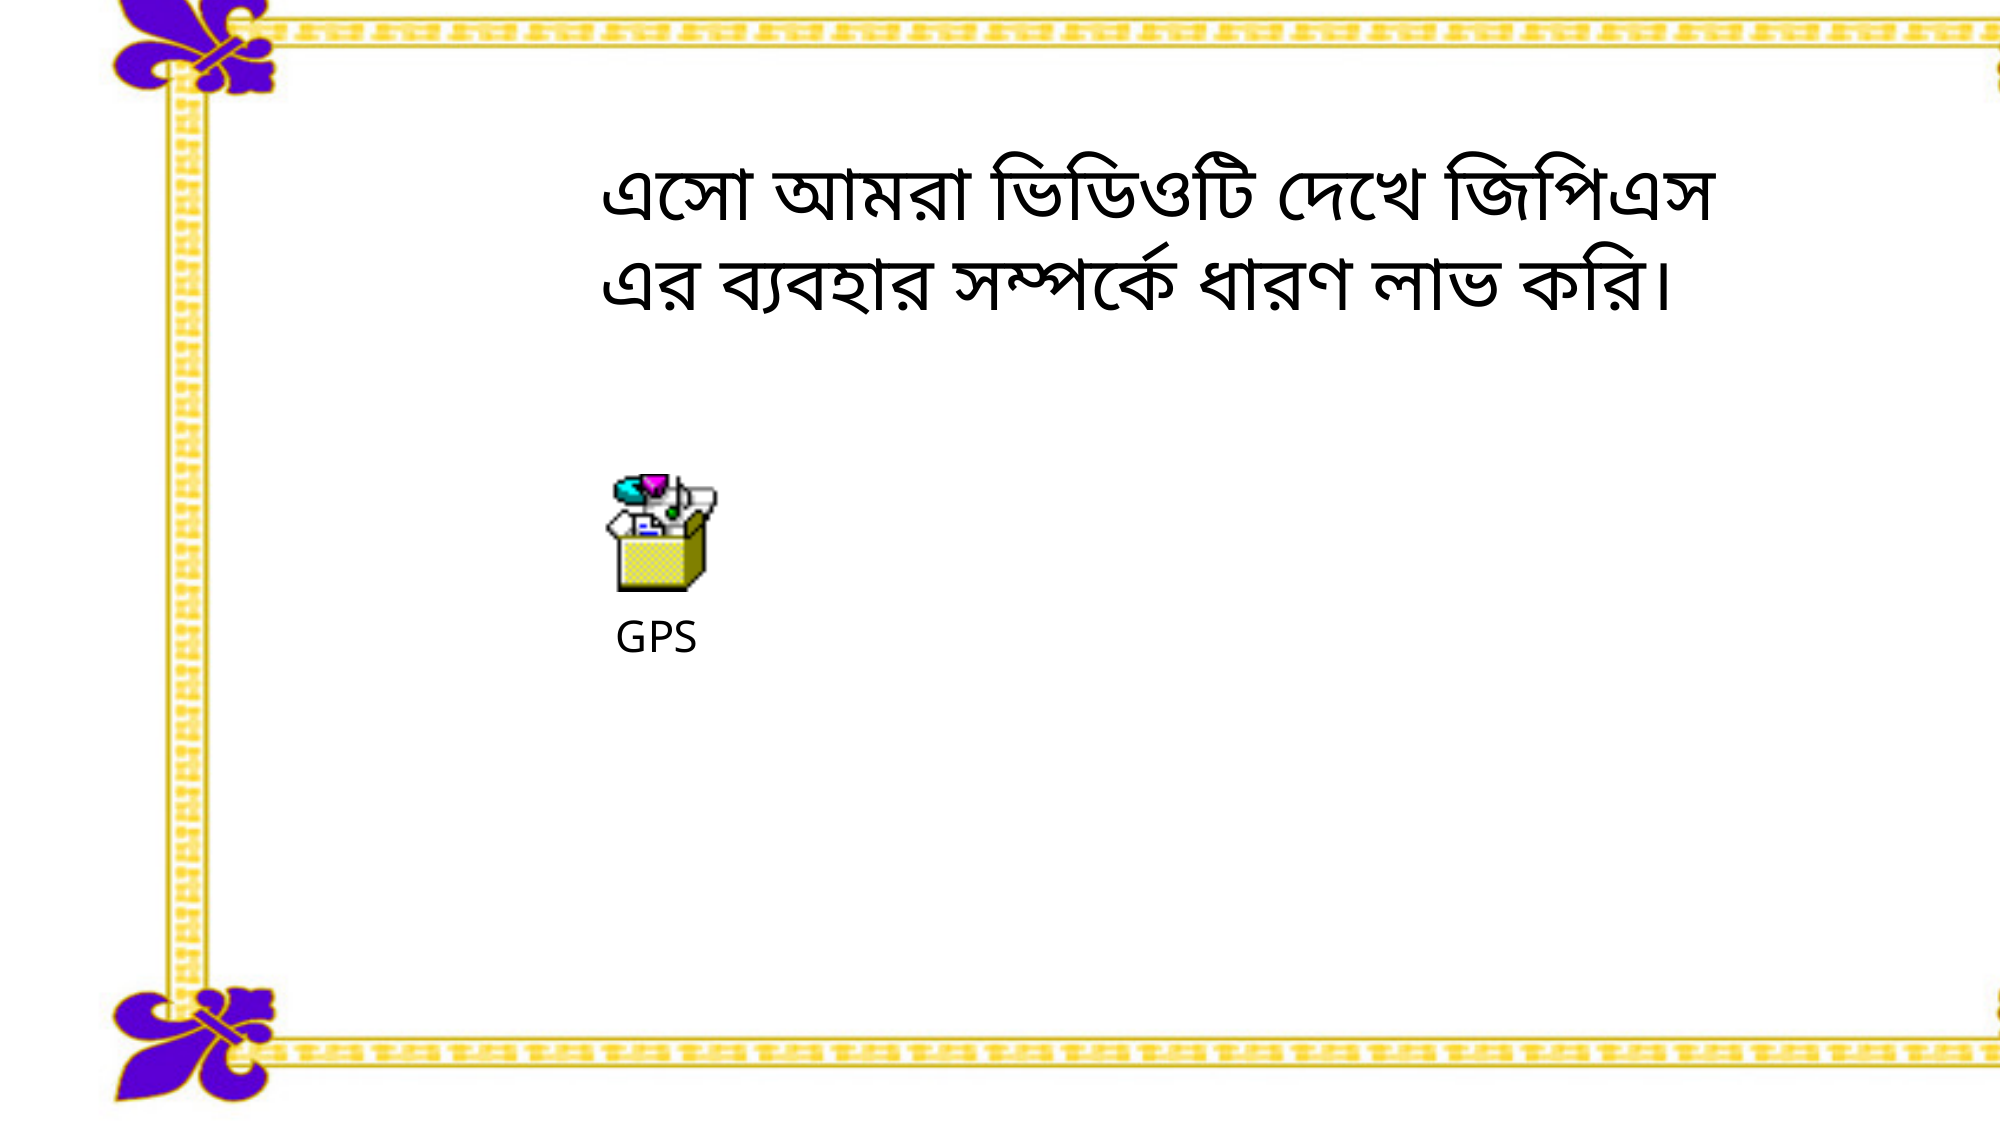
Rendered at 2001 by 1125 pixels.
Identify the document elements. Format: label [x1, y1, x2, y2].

text_box [487, 474, 838, 771]
picture [80, 0, 2000, 1125]
